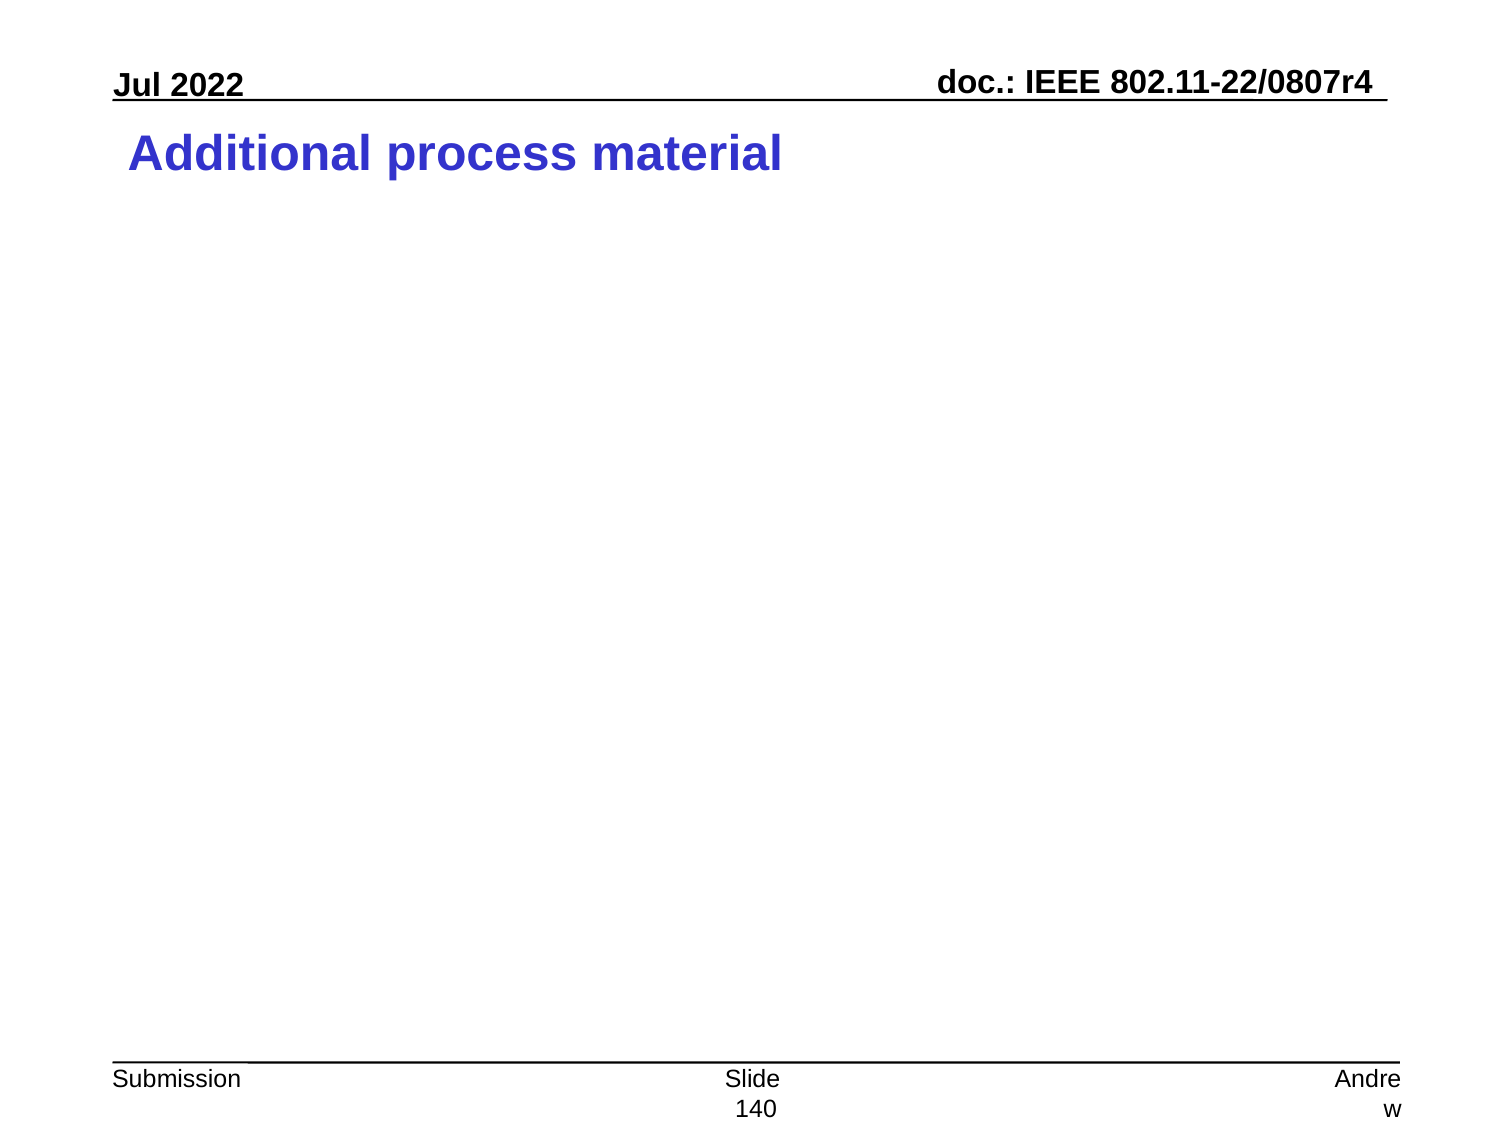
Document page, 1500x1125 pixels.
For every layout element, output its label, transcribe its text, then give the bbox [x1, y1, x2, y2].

slide_number Slide 140 [709, 1061, 803, 1093]
footer Andrew Myles, Cisco [1320, 1061, 1402, 1093]
title Additional process material [112, 112, 1388, 288]
